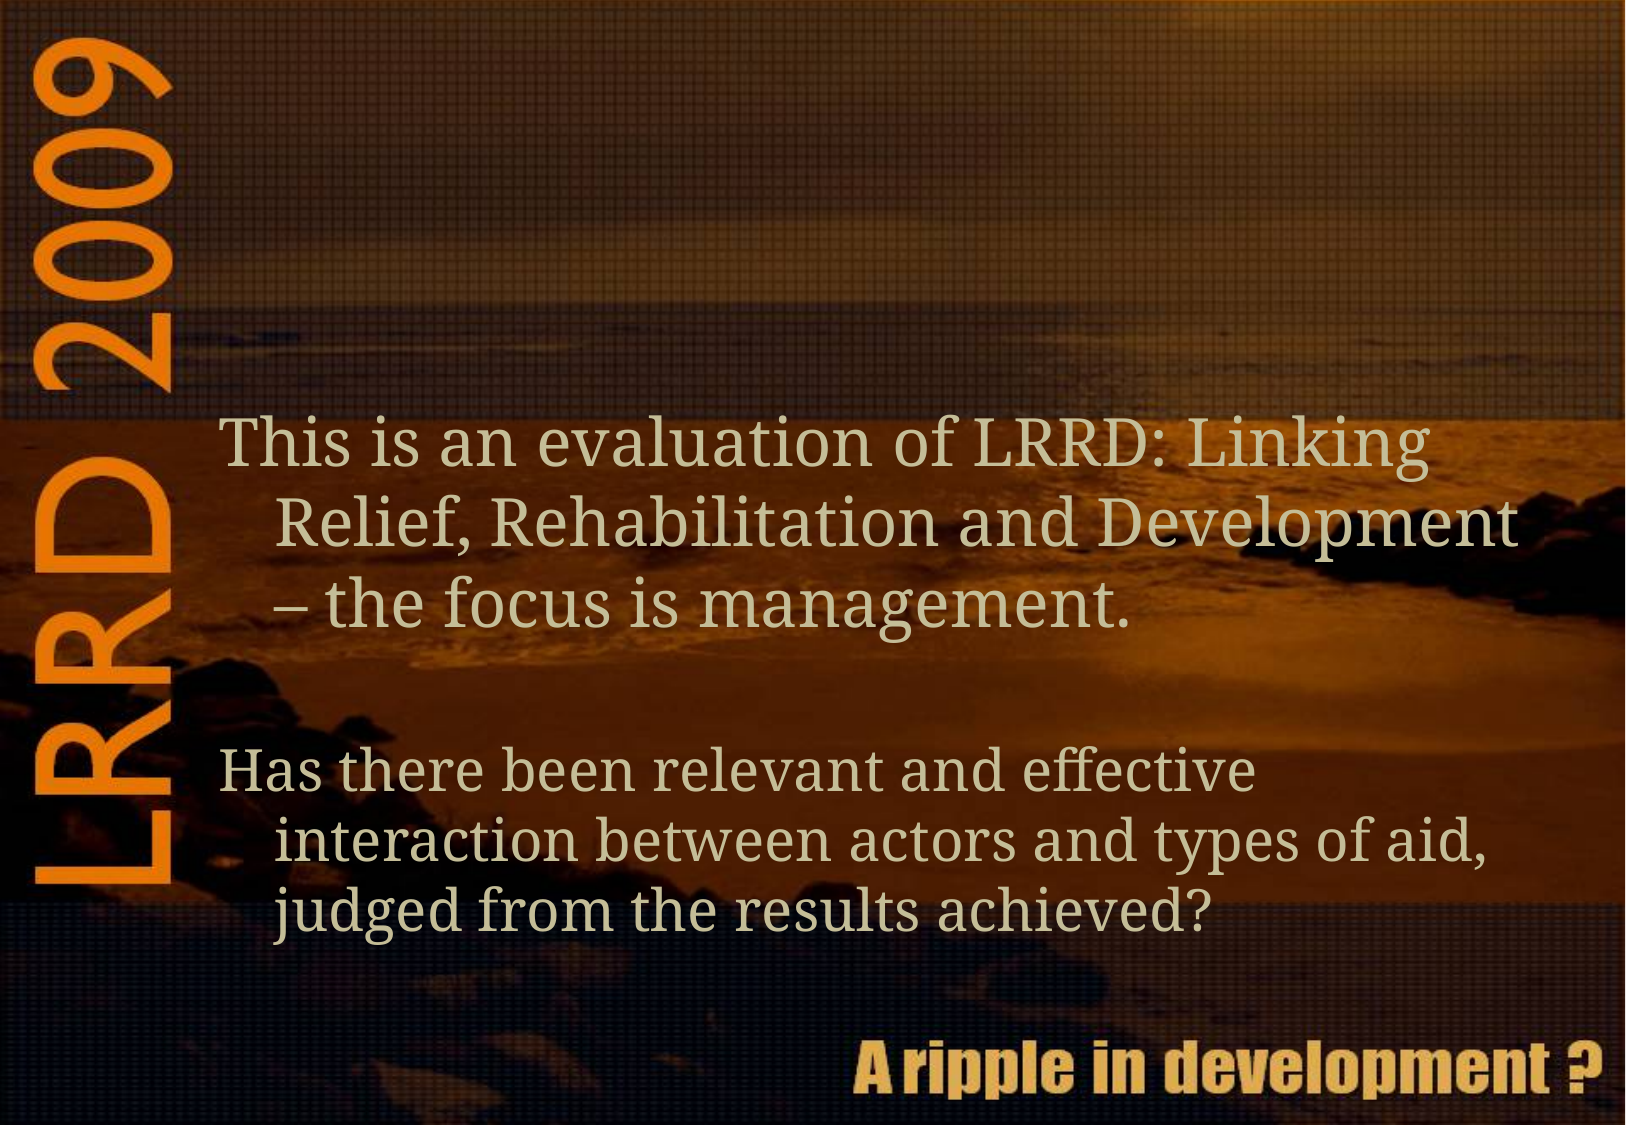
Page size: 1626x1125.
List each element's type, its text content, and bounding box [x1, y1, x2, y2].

picture [0, 0, 1626, 1125]
list This is an evaluation of LRRD: Linking Relief, Rehabilitation and Development – the focus is management. Has there been relevant and effective interaction between actors and types of aid, judged from the results achieved? [203, 164, 1586, 1015]
